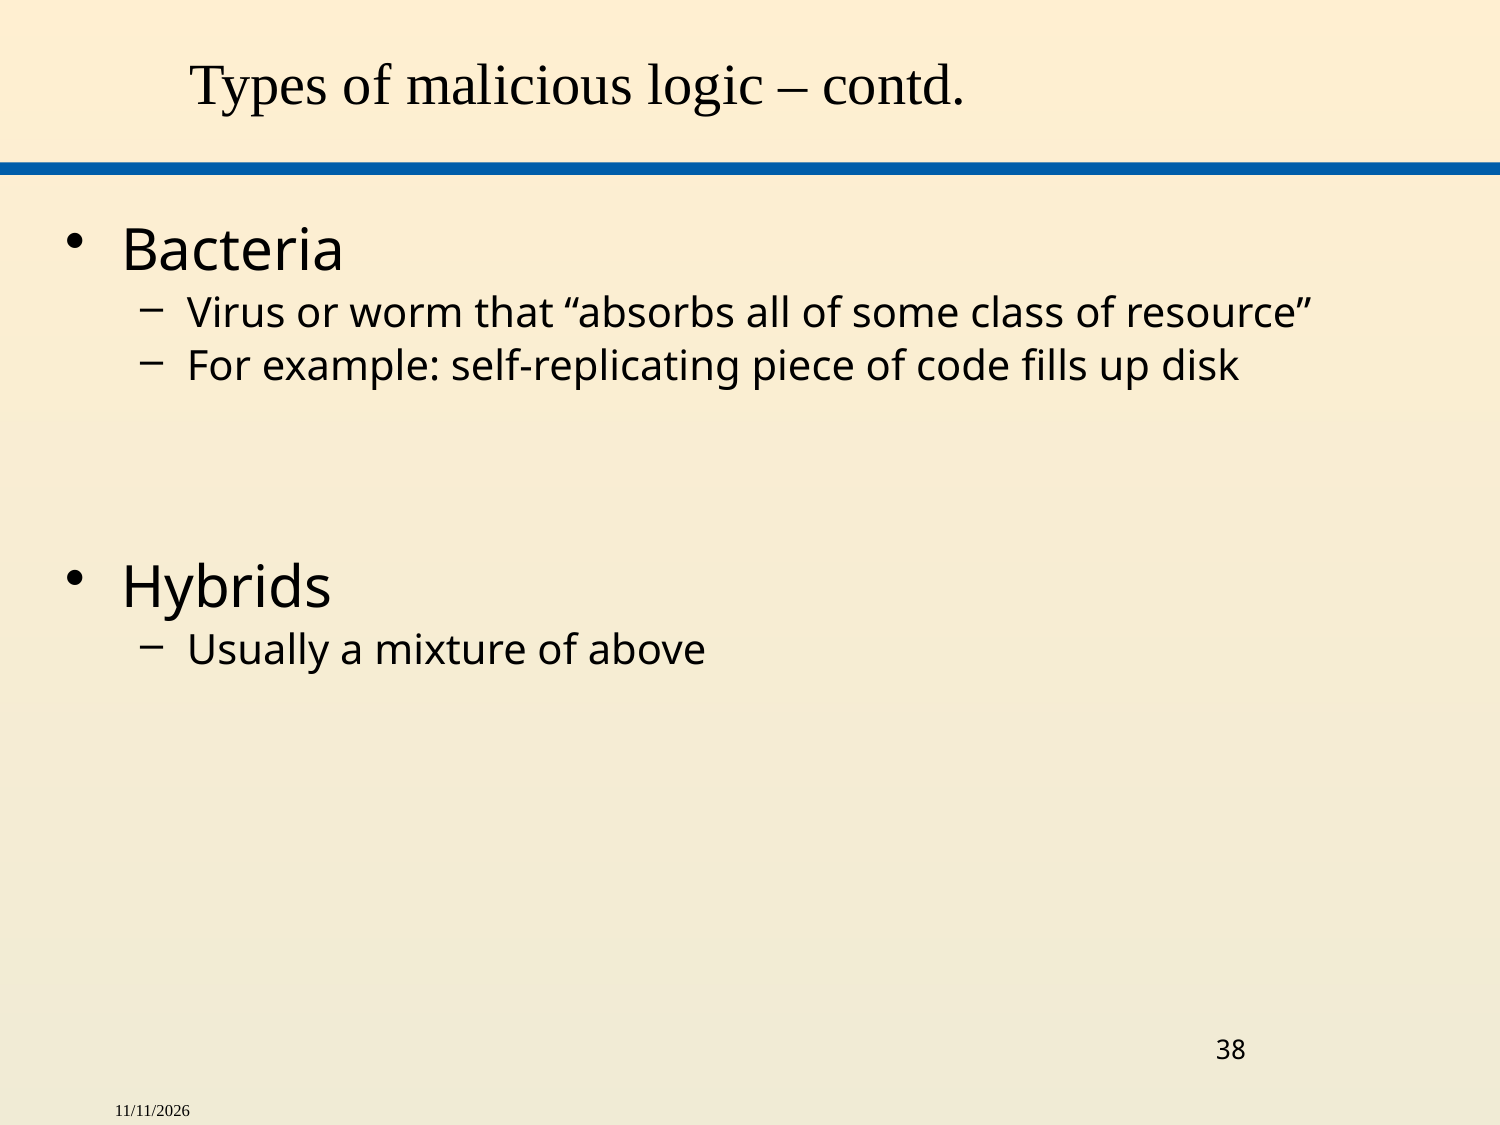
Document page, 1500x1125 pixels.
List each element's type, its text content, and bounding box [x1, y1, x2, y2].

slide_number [99, 1092, 401, 1118]
title Types of malicious logic – contd. [174, 12, 1388, 151]
list Bacteria Virus or worm that “absorbs all of some class of resource” For example: self-replicating piece of code fills up disk Hybrids Usually a mixture of above [49, 212, 1401, 956]
slide_number 38 [1074, 1024, 1388, 1101]
